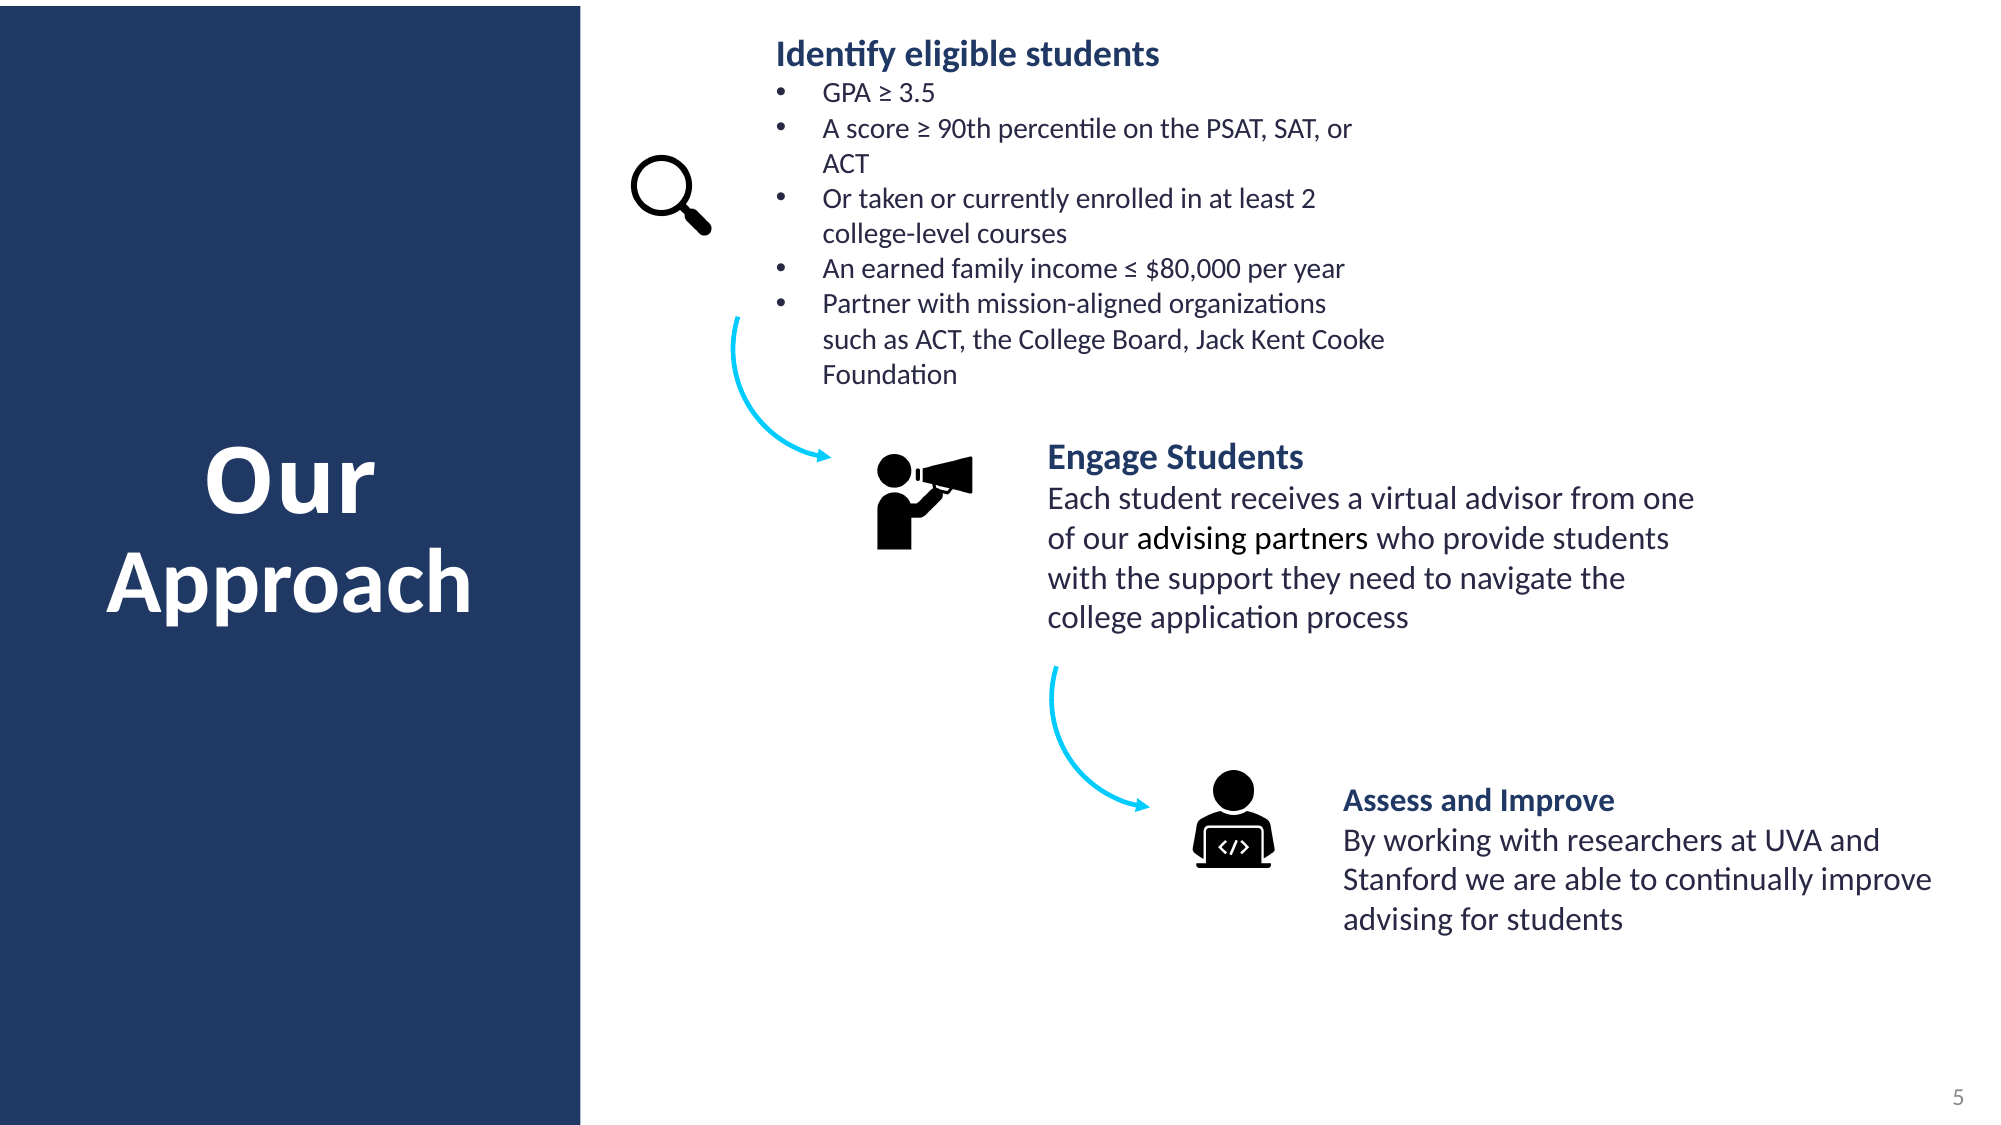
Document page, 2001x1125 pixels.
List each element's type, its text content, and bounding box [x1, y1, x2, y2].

picture [622, 146, 720, 244]
text_box [732, 316, 842, 462]
picture [1172, 752, 1295, 875]
text_box [0, 6, 581, 1125]
title Our Approach [77, 424, 503, 642]
slide_number 5 [1672, 1066, 1979, 1125]
text_box Identify eligible students GPA ≥ 3.5 A score ≥ 90th percentile on the PSAT, SAT, or ACT Or taken or currently enrolled in at least 2 college-level courses An earned family income ≤ $80,000 per year Partner with mission-aligned organizations such as ACT, the College Board, Jack Kent Cooke Foundation [760, 21, 1403, 328]
text_box Assess and Improve By working with researchers at UVA and Stanford we are able to continually improve advising for students [1328, 770, 1954, 1104]
text_box Engage Students Each student receives a virtual advisor from one of our advising partners who provide students with the support they need to navigate the college application process [1032, 424, 1713, 698]
picture [856, 434, 992, 569]
text_box [1051, 666, 1160, 812]
